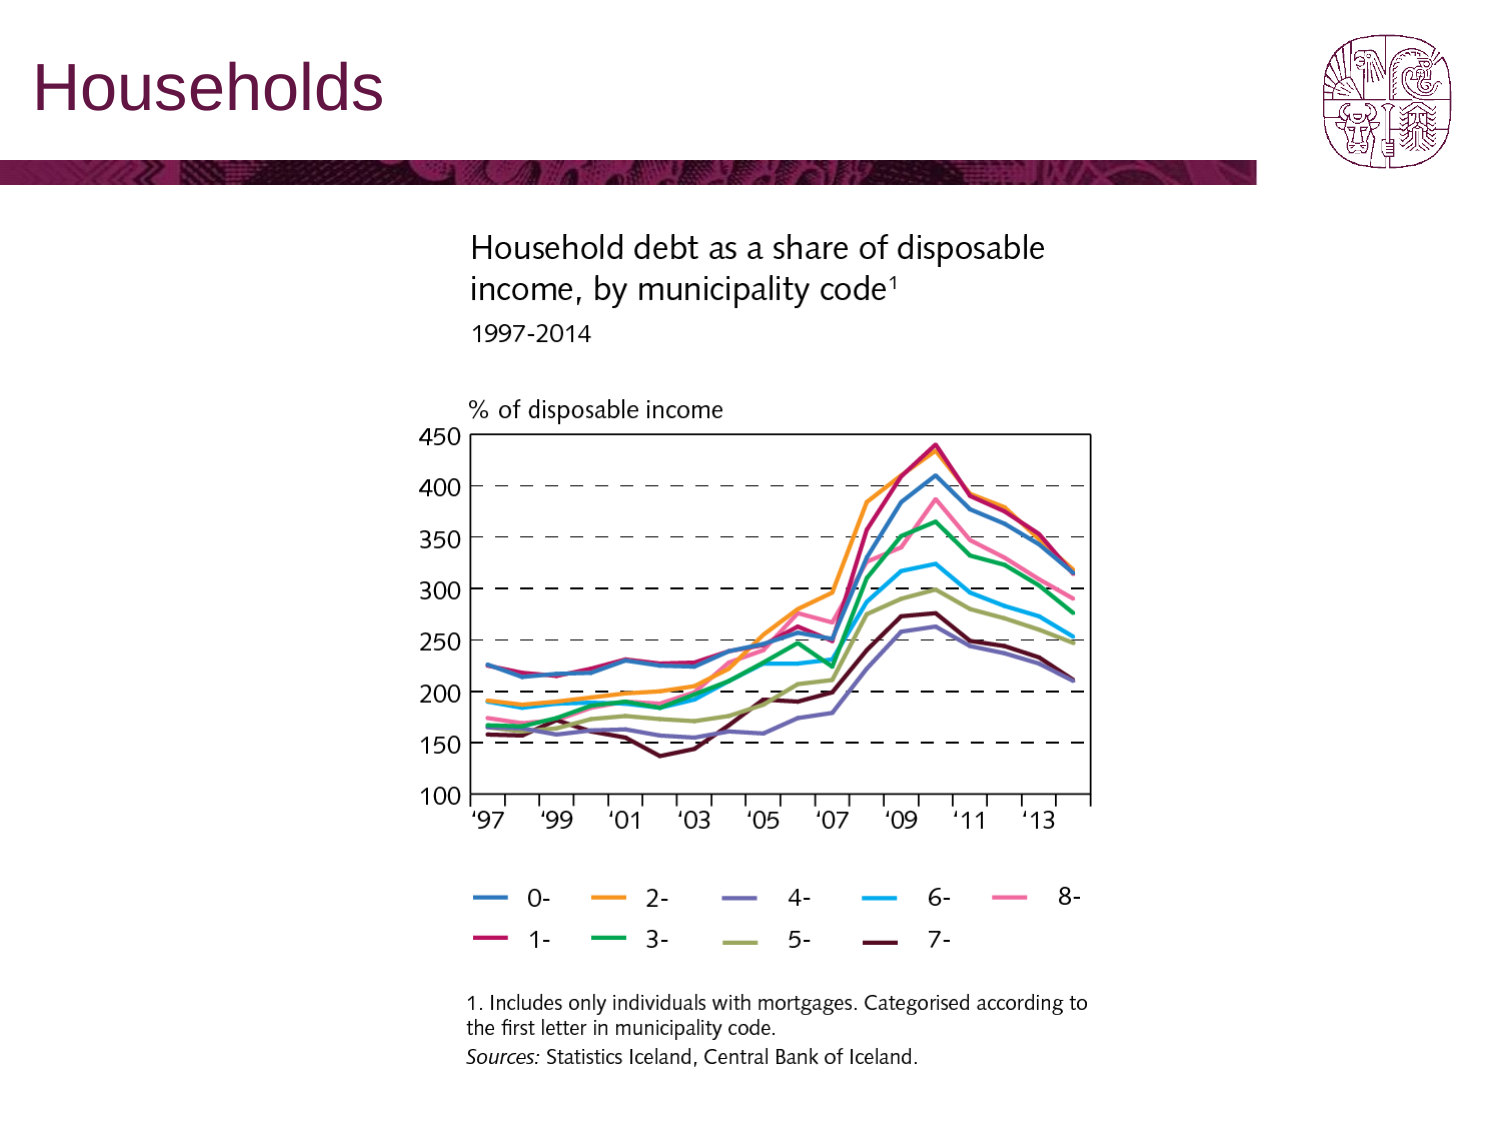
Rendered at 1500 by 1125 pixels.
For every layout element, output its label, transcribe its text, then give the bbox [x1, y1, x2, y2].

picture [1316, 31, 1456, 173]
picture [418, 231, 1094, 1070]
picture [0, 160, 1258, 185]
title Households [17, 19, 1247, 149]
